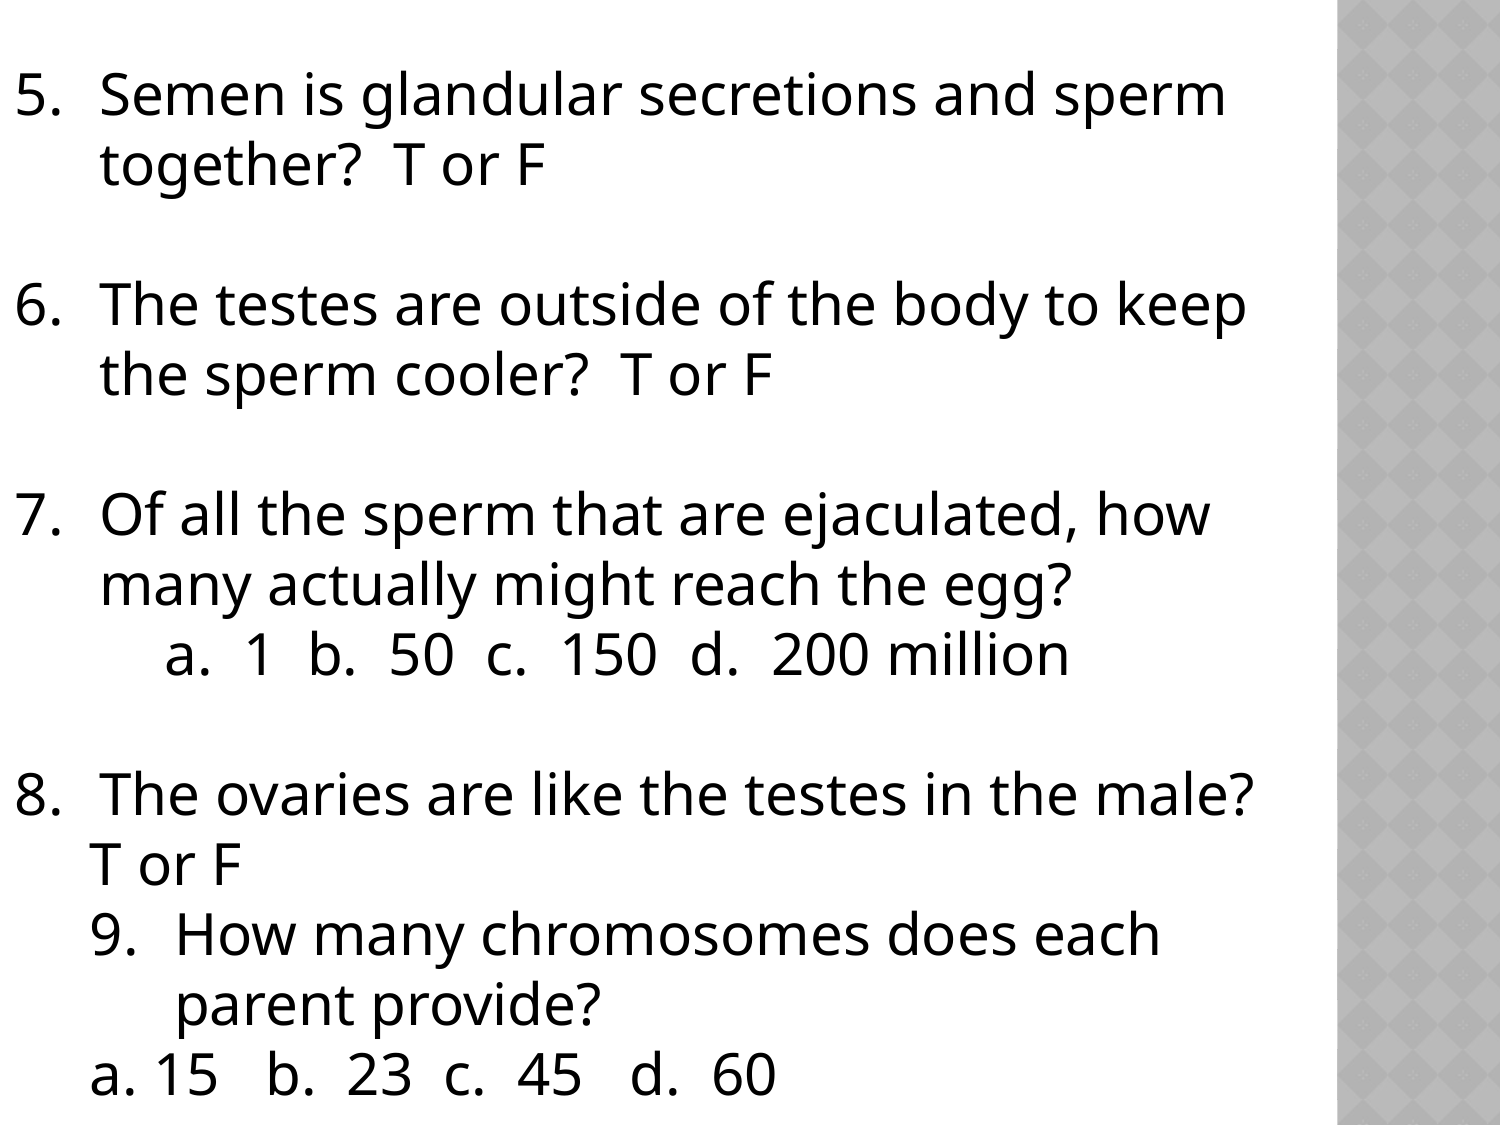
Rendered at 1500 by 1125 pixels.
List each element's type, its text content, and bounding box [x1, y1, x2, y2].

text_box Semen is glandular secretions and sperm together? T or F The testes are outside of the body to keep the sperm cooler? T or F Of all the sperm that are ejaculated, how many actually might reach the egg? a. 1 b. 50 c. 150 d. 200 million The ovaries are like the testes in the male? T or F How many chromosomes does each parent provide? a. 15 b. 23 c. 45 d. 60 [0, 49, 1300, 1125]
